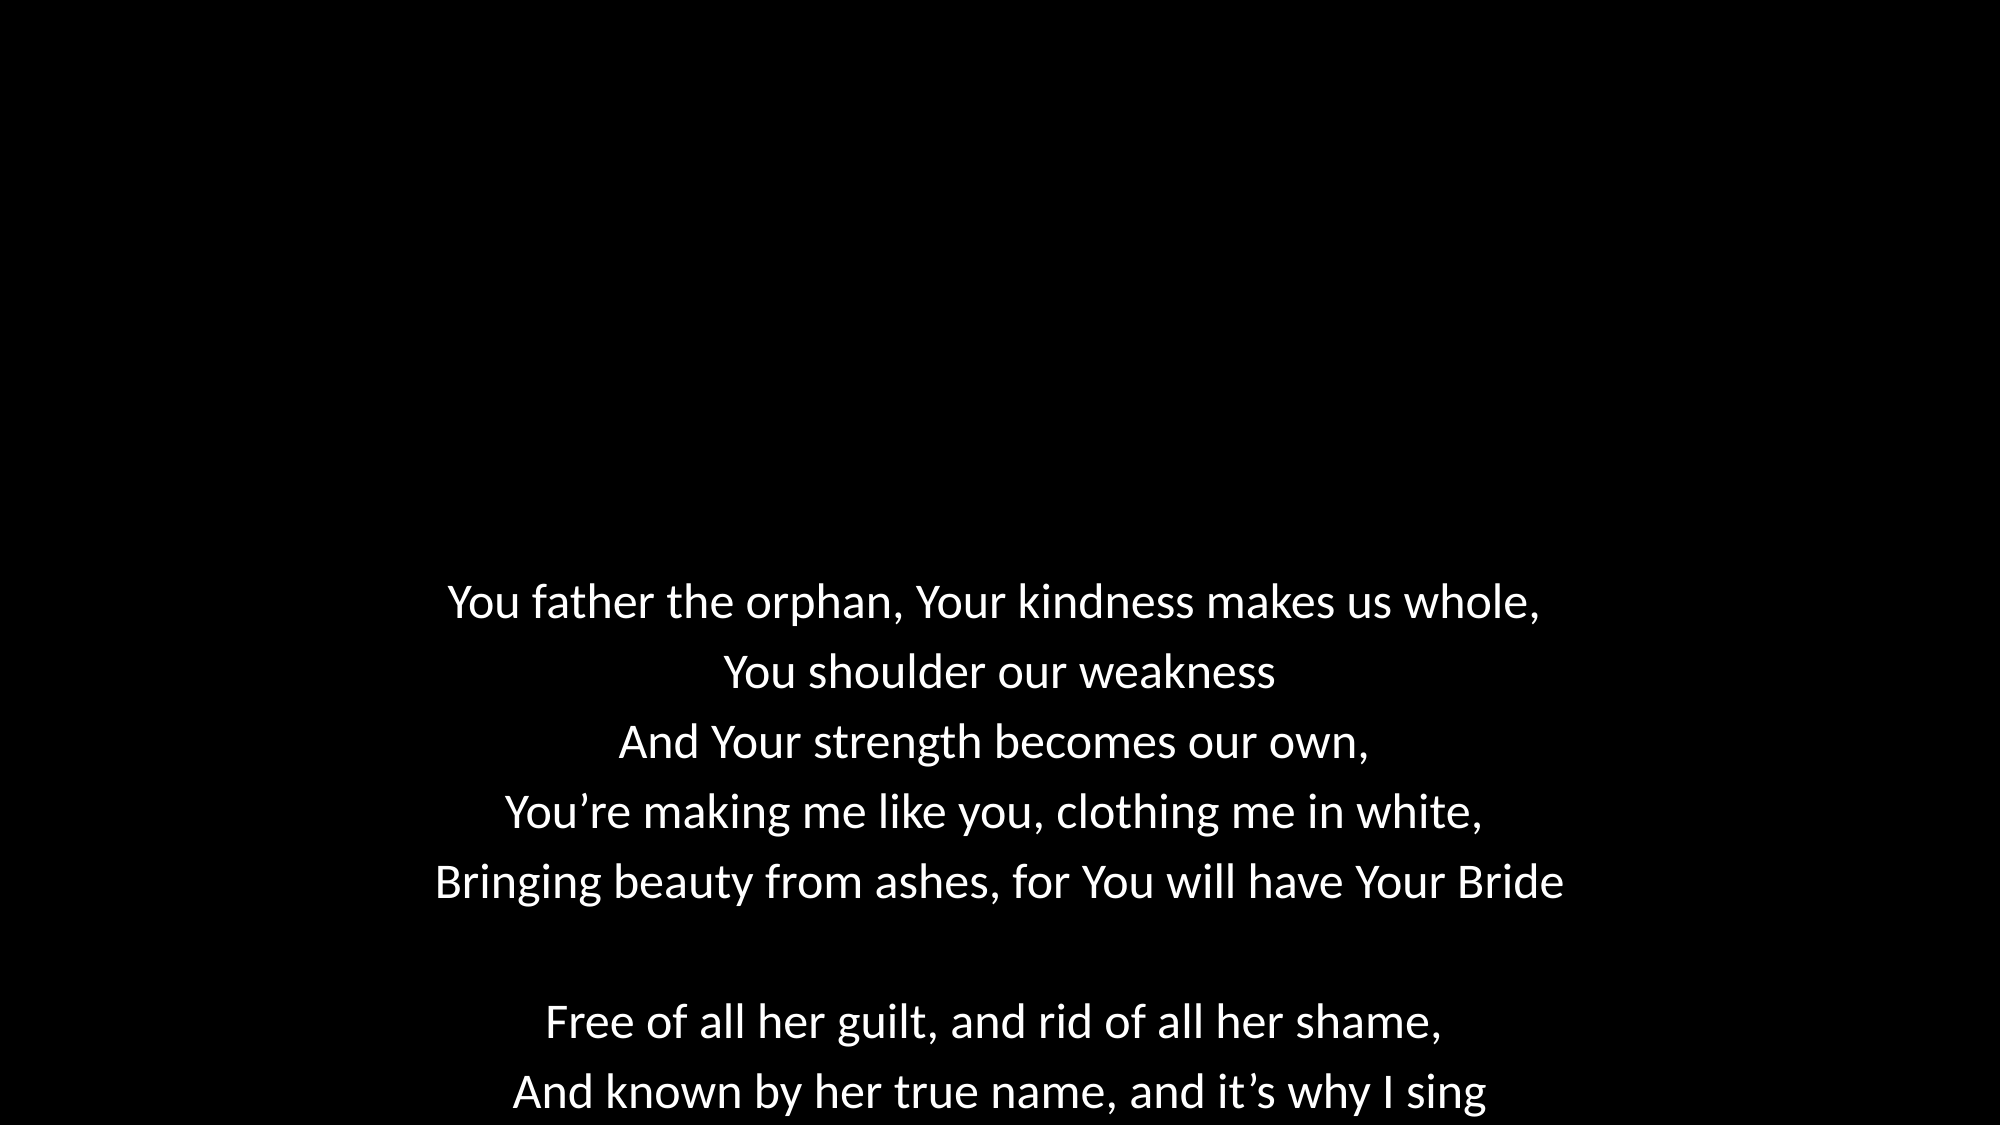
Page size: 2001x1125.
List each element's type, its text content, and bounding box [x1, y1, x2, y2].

subtitle You father the orphan, Your kindness makes us whole, You shoulder our weakness And Your strength becomes our own, You’re making me like you, clothing me in white, Bringing beauty from ashes, for You will have Your Bride Free of all her guilt, and rid of all her shame, And known by her true name, and it’s why I sing [0, 562, 2000, 1125]
